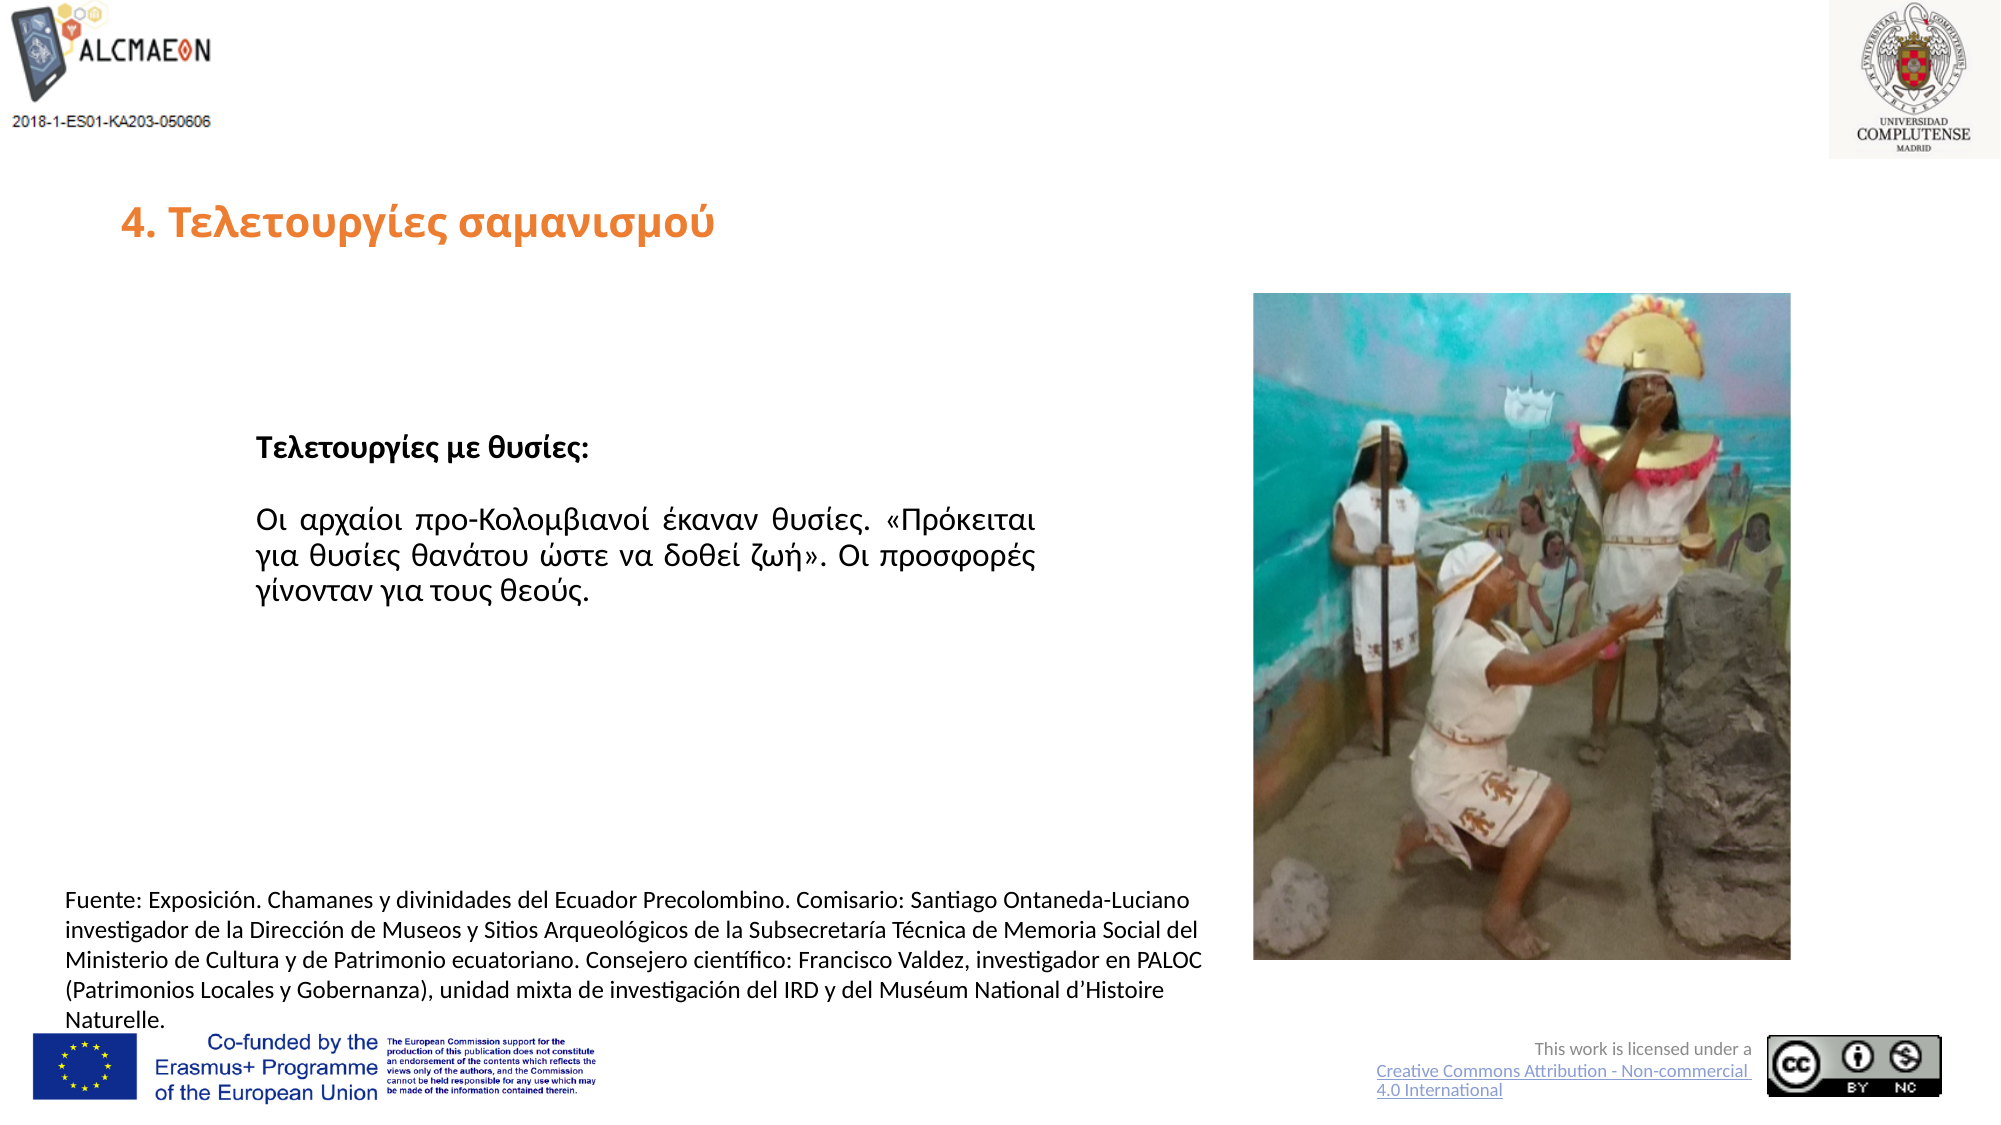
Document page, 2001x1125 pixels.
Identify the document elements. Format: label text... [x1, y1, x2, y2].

text_box Fuente: Exposición. Chamanes y divinidades del Ecuador Precolombino. Comisario: Santiago Ontaneda-Luciano investigador de la Dirección de Museos y Sitios Arqueológicos de la Subsecretaría Técnica de Memoria Social del Ministerio de Cultura y de Patrimonio ecuatoriano. Consejero científico: Francisco Valdez, investigador en PALOC (Patrimonios Locales y Gobernanza), unidad mixta de investigación del IRD y del Muséum National d’Histoire Naturelle. [50, 876, 1232, 1041]
picture [1829, 0, 2000, 159]
list Τελετουργίες με θυσίες: Οι αρχαίοι προ-Κολομβιανοί έκαναν θυσίες. «Πρόκειται για θυσίες θανάτου ώστε να δοθεί ζωή». Οι προσφορές γίνονταν για τους θεούς. [203, 422, 1173, 656]
picture [1767, 1035, 1942, 1097]
picture [1253, 293, 1791, 960]
title 4. Τελετουργίες σαμανισμού [106, 178, 1832, 269]
picture [28, 1027, 603, 1105]
picture [0, 0, 222, 140]
